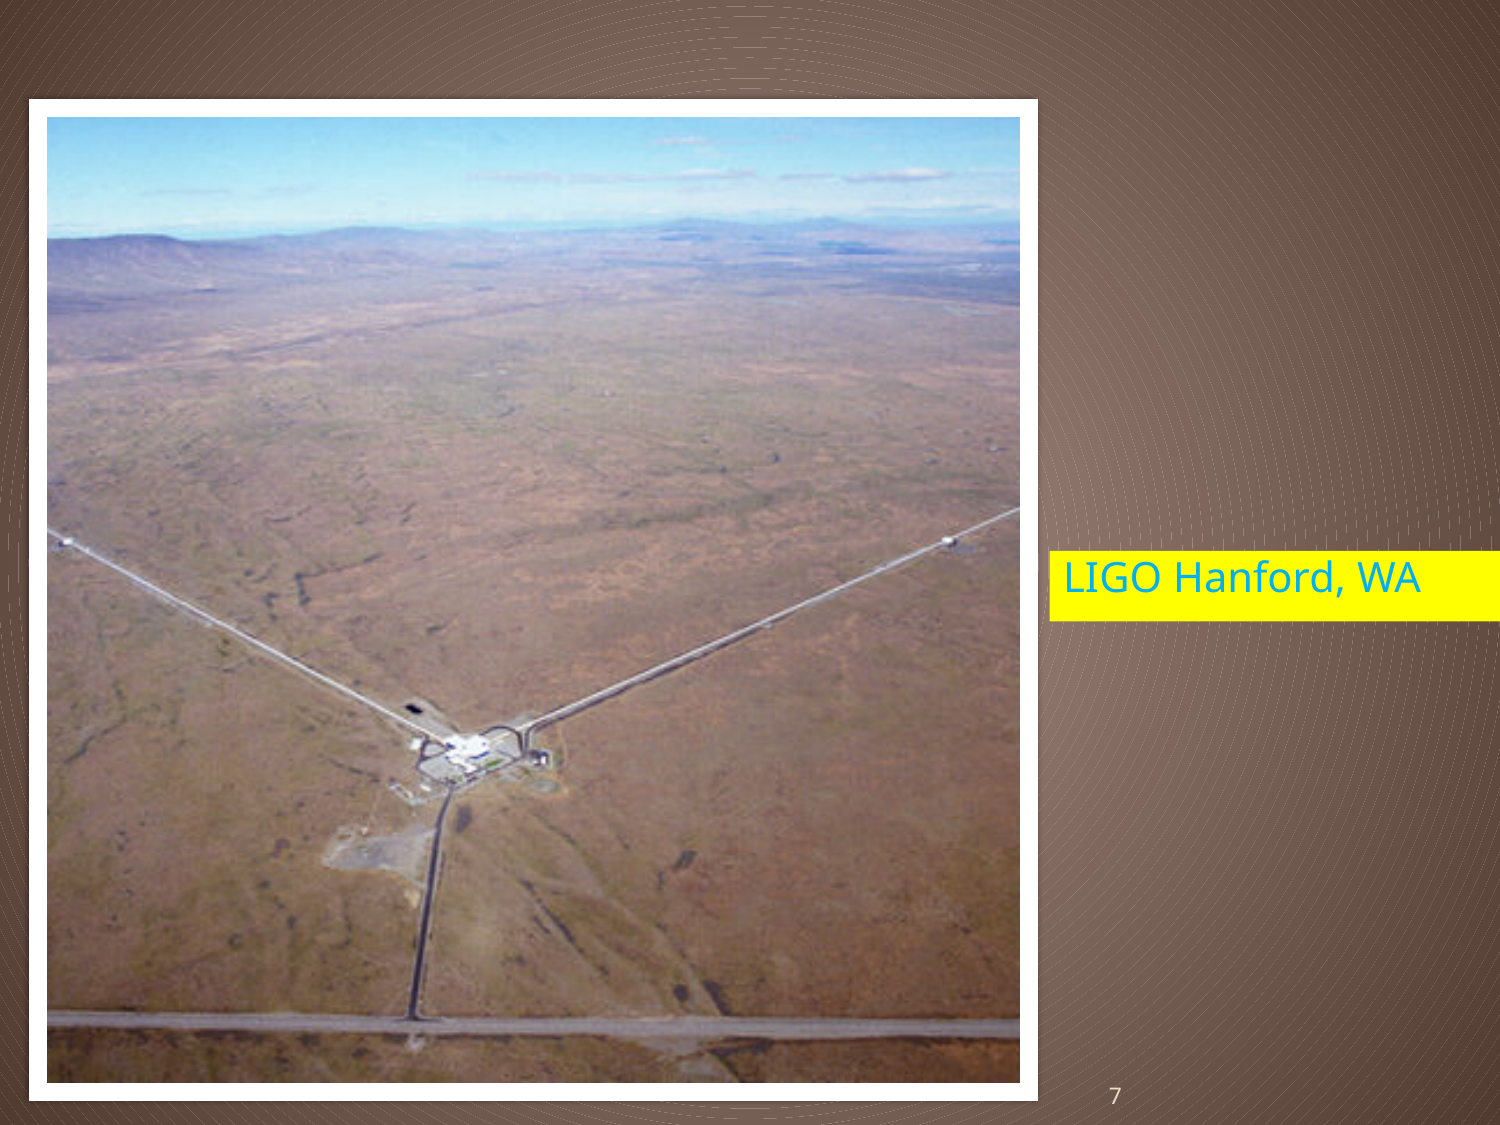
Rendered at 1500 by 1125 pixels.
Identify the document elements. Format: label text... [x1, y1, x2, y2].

picture [46, 116, 1021, 1084]
list LIGO Hanford, WA [1049, 550, 1500, 622]
slide_number 7 [1025, 1075, 1122, 1113]
